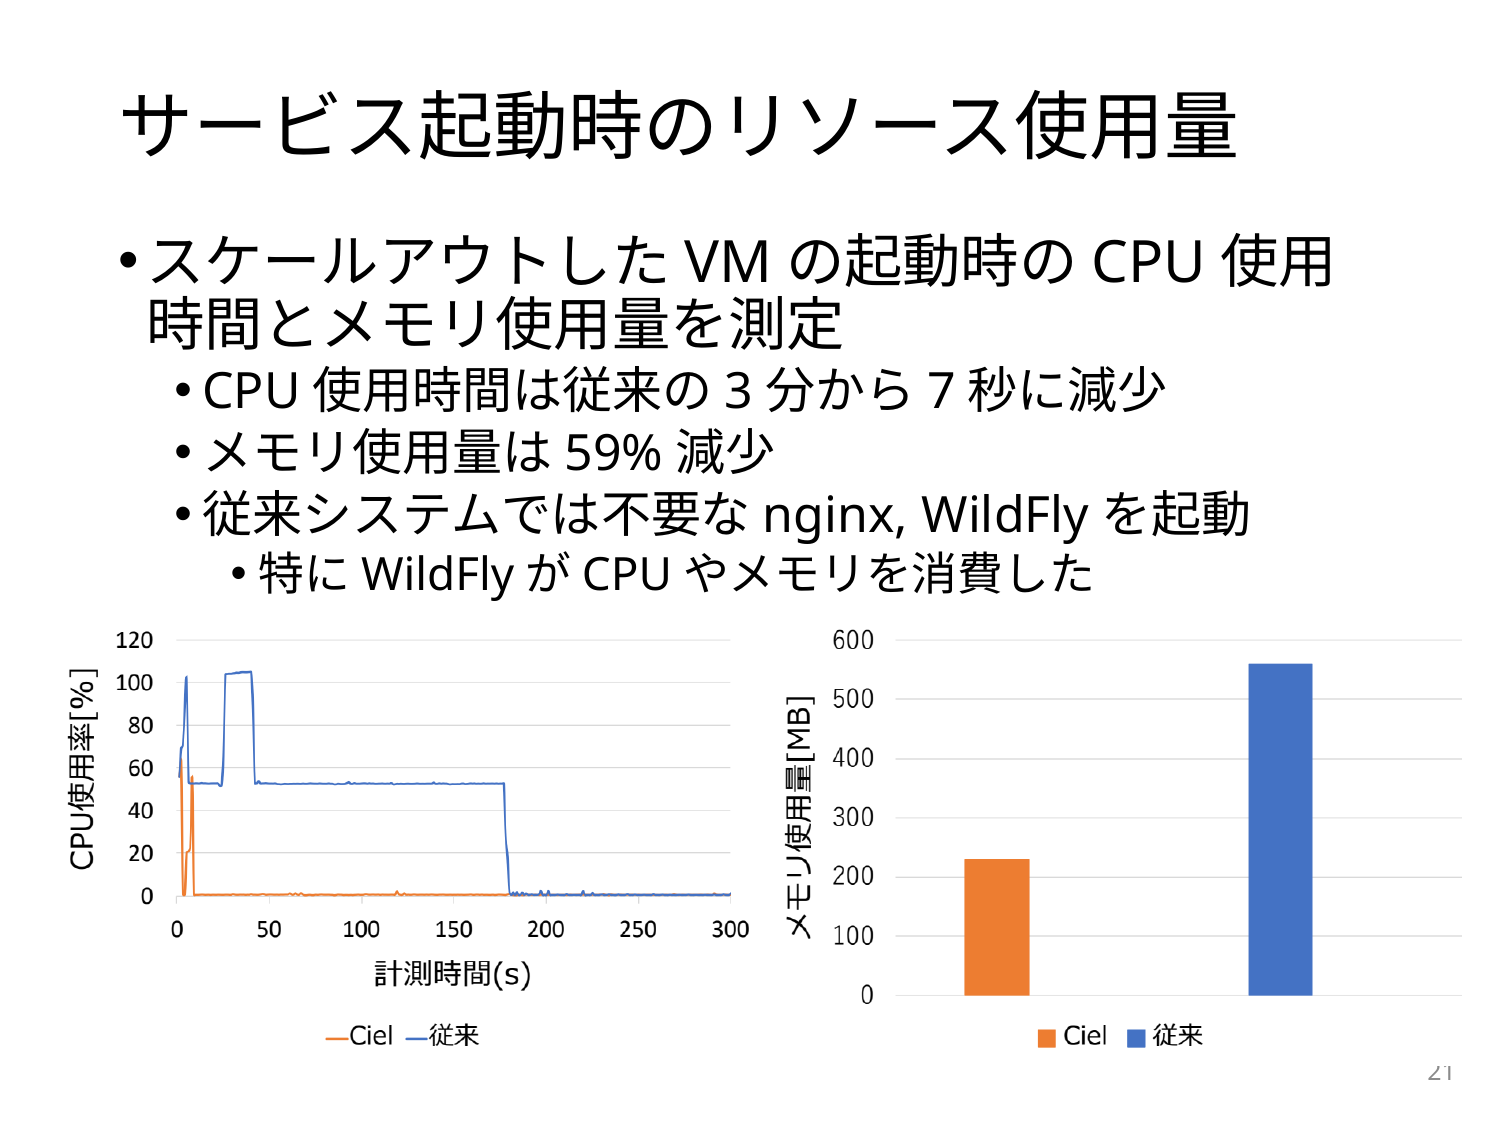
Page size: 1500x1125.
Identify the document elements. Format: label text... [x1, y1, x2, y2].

title サービス起動時のリソース使用量 [103, 43, 1397, 178]
list スケールアウトしたVMの起動時のCPU使用時間とメモリ使用量を測定 CPU使用時間は従来の3分から7秒に減少 メモリ使用量は59%減少 従来システムでは不要なnginx, WildFlyを起動 特にWildFlyがCPUやメモリを消費した [103, 224, 1397, 618]
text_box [41, 618, 1471, 1066]
slide_number 21 [1133, 1042, 1472, 1103]
